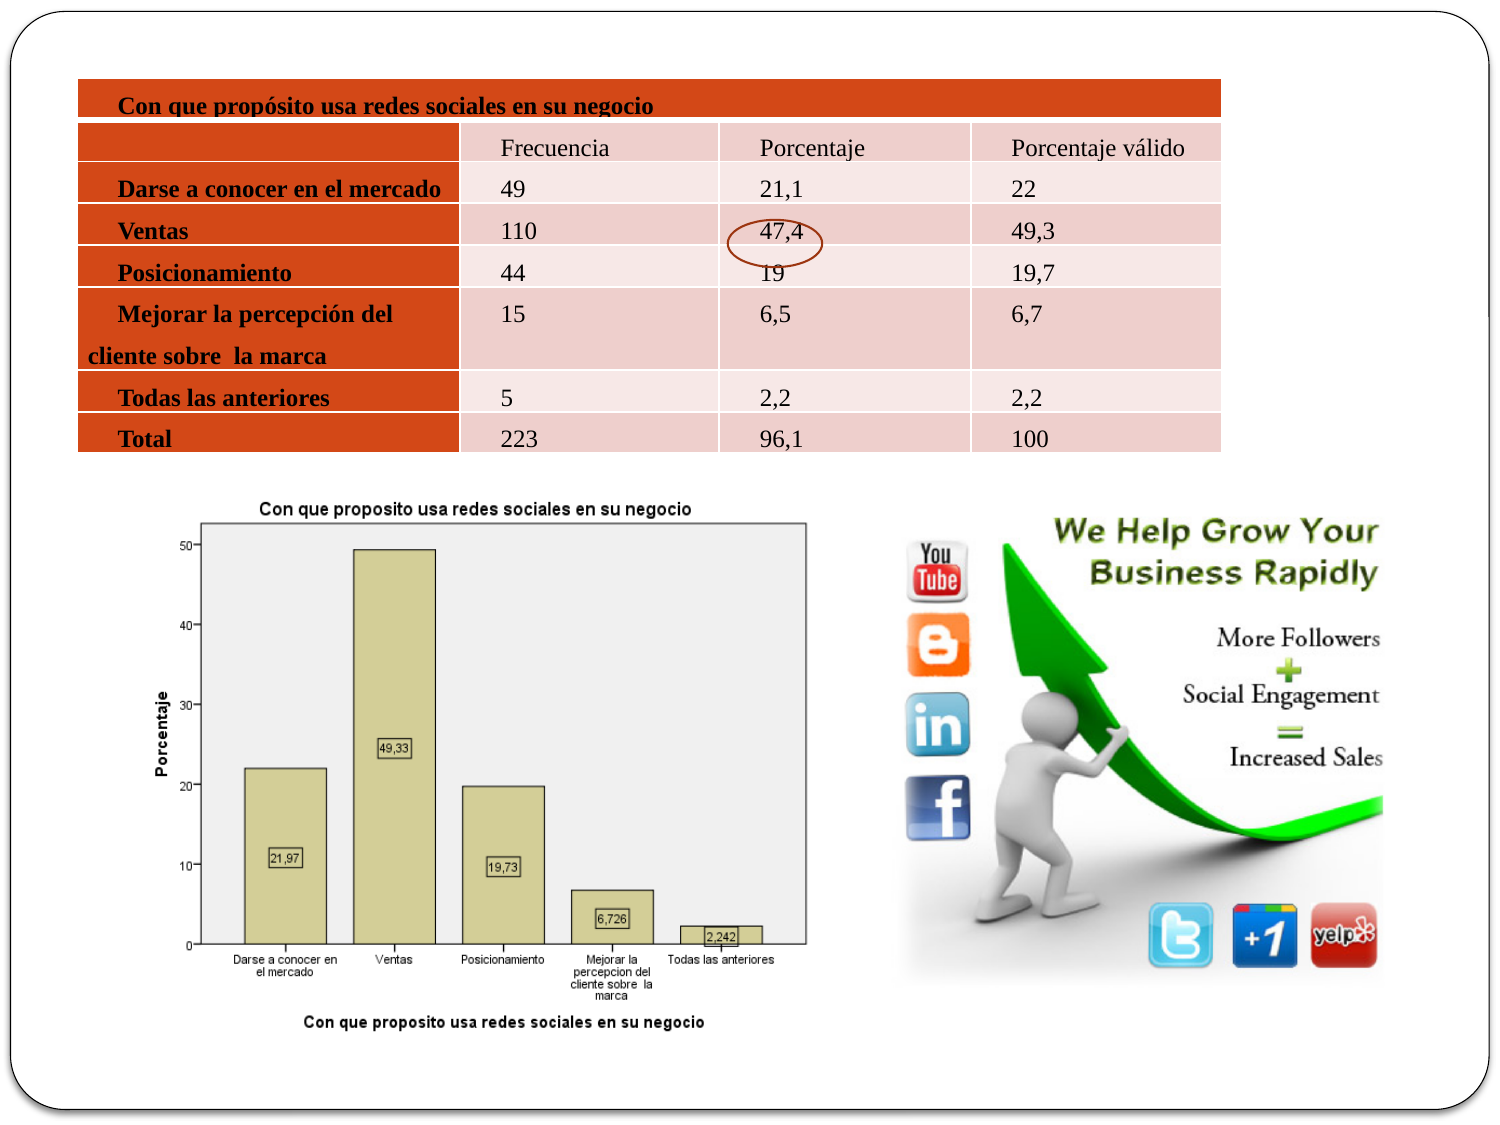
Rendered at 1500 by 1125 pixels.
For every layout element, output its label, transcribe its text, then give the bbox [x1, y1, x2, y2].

table_cell Darse a conocer en el mercado [78, 162, 459, 202]
table_cell 2,2 [720, 371, 970, 411]
table_cell 223 [461, 413, 718, 452]
table_cell Mejorar la percepción del cliente sobre la marca [78, 288, 459, 369]
table_cell 19,7 [972, 246, 1221, 286]
table_cell Ventas [78, 204, 459, 244]
table_cell 44 [461, 246, 718, 286]
table_cell 49,3 [972, 204, 1221, 244]
table_cell 22 [972, 162, 1221, 202]
table_cell 49 [461, 162, 718, 202]
table_cell 19 [720, 246, 970, 286]
table_cell 2,2 [972, 371, 1221, 411]
table_cell 15 [461, 288, 718, 369]
table_cell Total [78, 413, 459, 452]
text_box [726, 218, 824, 269]
table_cell 110 [461, 204, 718, 244]
table_cell 47,4 [720, 204, 970, 244]
table_cell 21,1 [720, 162, 970, 202]
table_cell Frecuencia [461, 123, 718, 161]
table_cell Posicionamiento [78, 246, 459, 286]
table_cell [78, 123, 459, 161]
table_cell 6,5 [720, 288, 970, 369]
picture [891, 484, 1400, 994]
table_cell 96,1 [720, 413, 970, 452]
table_cell 6,7 [972, 288, 1221, 369]
table_cell Todas las anteriores [78, 371, 459, 411]
table_cell Porcentaje [720, 123, 970, 161]
table_cell 100 [972, 413, 1221, 452]
picture [138, 484, 814, 1048]
table_cell 5 [461, 371, 718, 411]
table_header Con que propósito usa redes sociales en su negocio [78, 79, 1221, 117]
table_cell Porcentaje válido [972, 123, 1221, 161]
